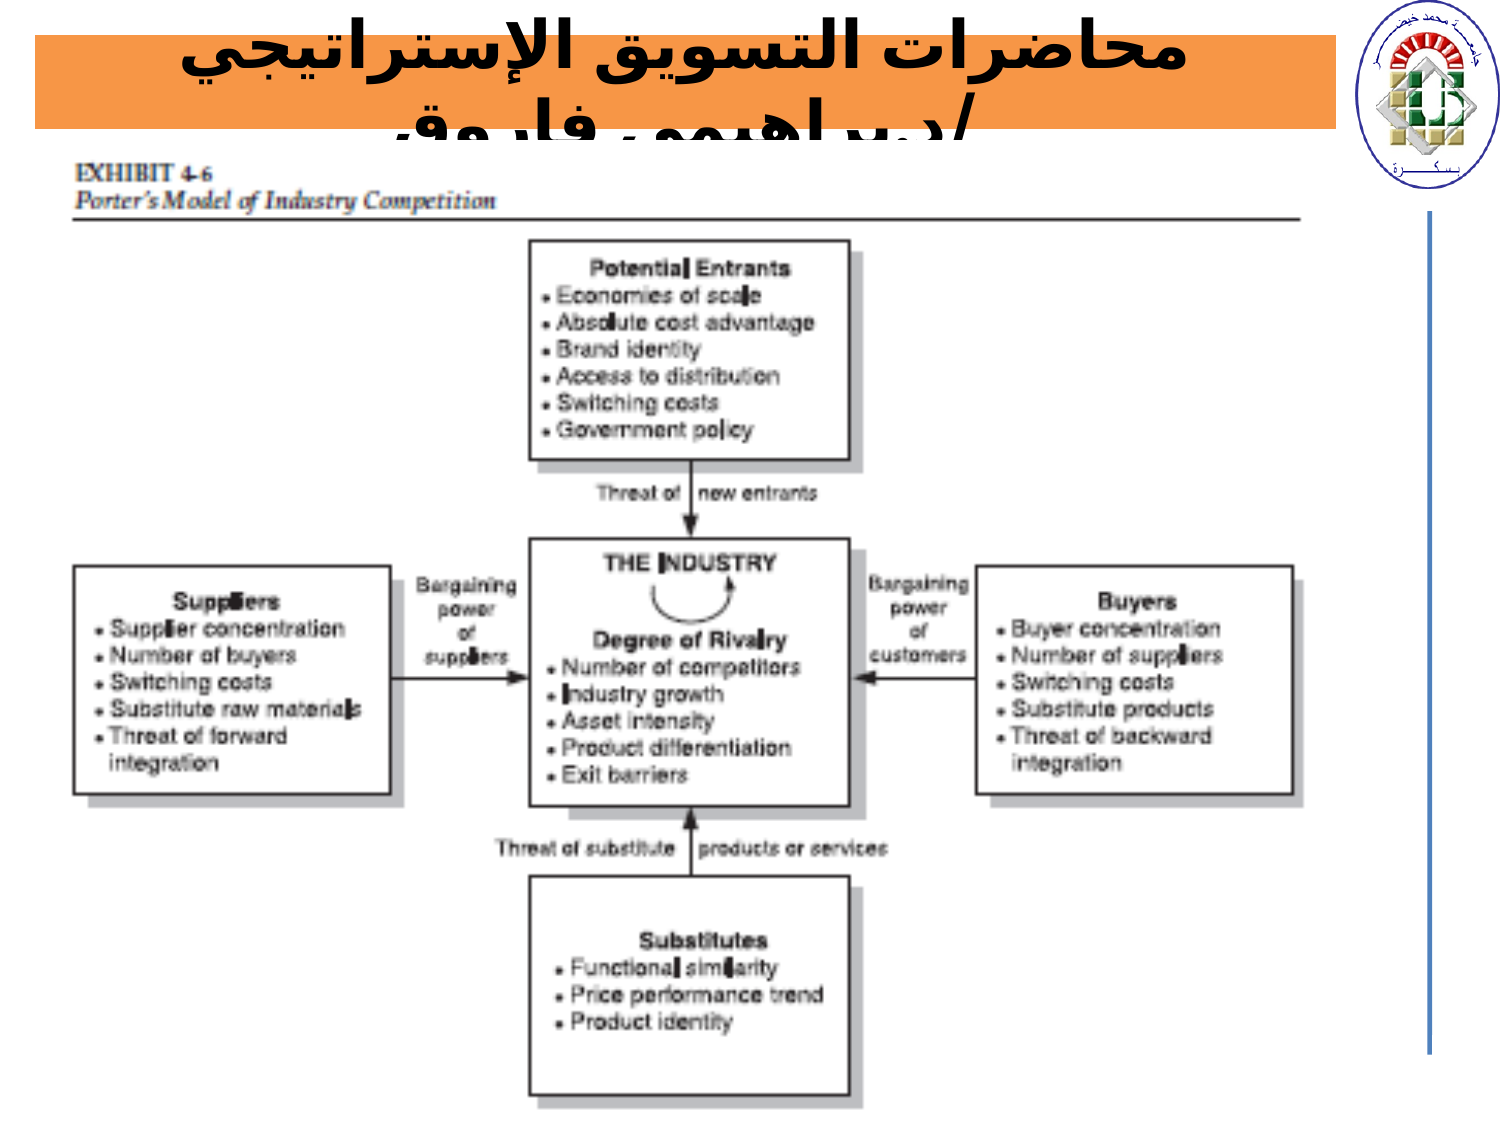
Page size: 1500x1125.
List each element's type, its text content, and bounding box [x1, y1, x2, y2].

picture [1355, 0, 1500, 189]
title محاضرات التسويق الإستراتيجي /د.براهيمي فاروق [35, 35, 1336, 129]
picture [58, 140, 1348, 1125]
